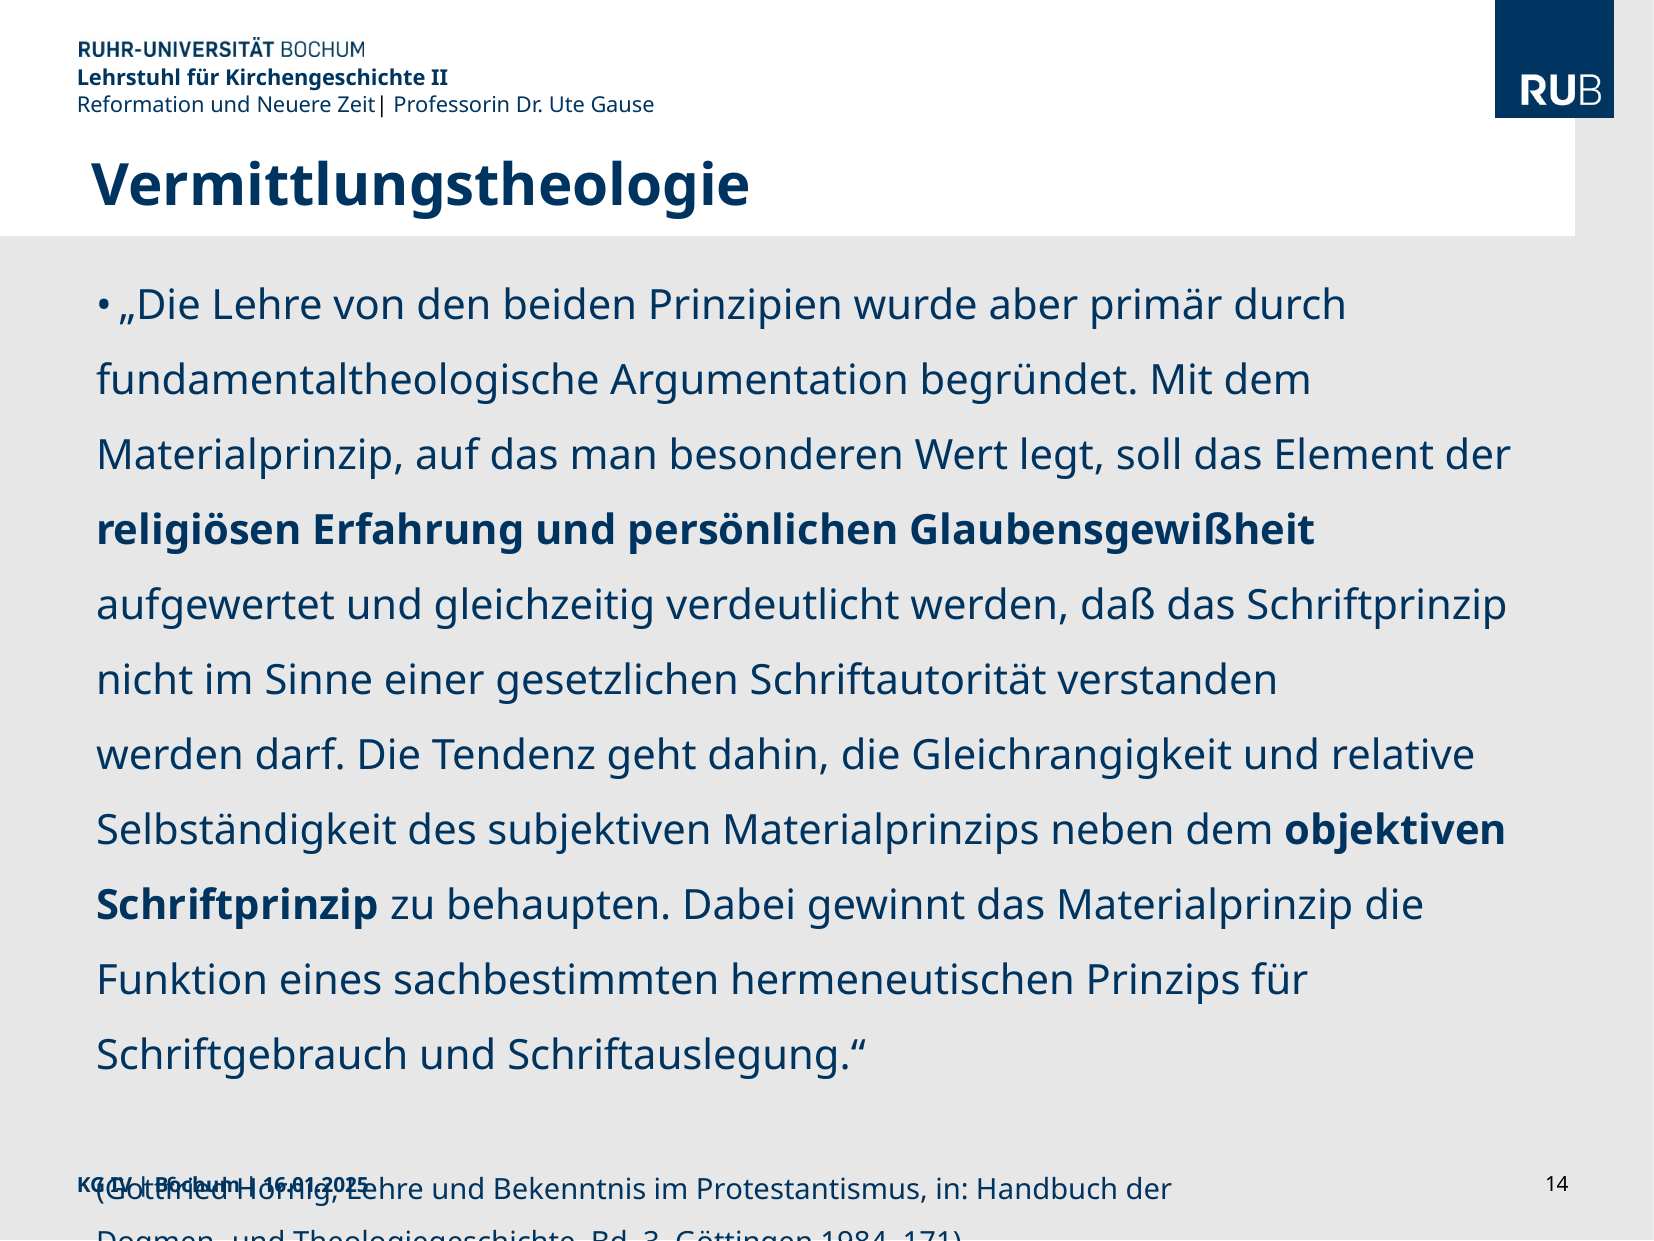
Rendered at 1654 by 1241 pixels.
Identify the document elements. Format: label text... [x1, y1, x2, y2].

picture [1495, 0, 1614, 118]
text_box • „Die Lehre von den beiden Prinzipien wurde aber primär durch fundamentaltheologische Argumentation begründet. Mit dem Materialprinzip, auf das man besonderen Wert legt, soll das Element der religiösen Erfahrung und persönlichen Glaubensgewißheit aufgewertet und gleichzeitig verdeutlicht werden, daß das Schriftprinzip nicht im Sinne einer gesetzlichen Schriftautorität verstanden werden darf. Die Tendenz geht dahin, die Gleichrangigkeit und relative Selbständigkeit des subjektiven Materialprinzips neben dem objektiven Schriftprinzip zu behaupten. Dabei gewinnt das Materialprinzip die Funktion eines sachbestimmten hermeneutischen Prinzips für Schriftgebrauch und Schriftauslegung.“ (Gottfried Hornig, Lehre und Bekenntnis im Protestantismus, in: Handbuch der Dogmen- und Theologiegeschichte, Bd. 3, Göttingen 1984, 171) [81, 245, 1573, 1156]
text_box Lehrstuhl für Kirchengeschichte II Reformation und Neuere Zeit| Professorin Dr. Ute Gause [76, 64, 816, 117]
text_box KG IV | Bochum | 16.01.2025 [76, 1171, 1460, 1197]
picture [79, 37, 364, 57]
text_box Vermittlungstheologie [76, 165, 1486, 225]
